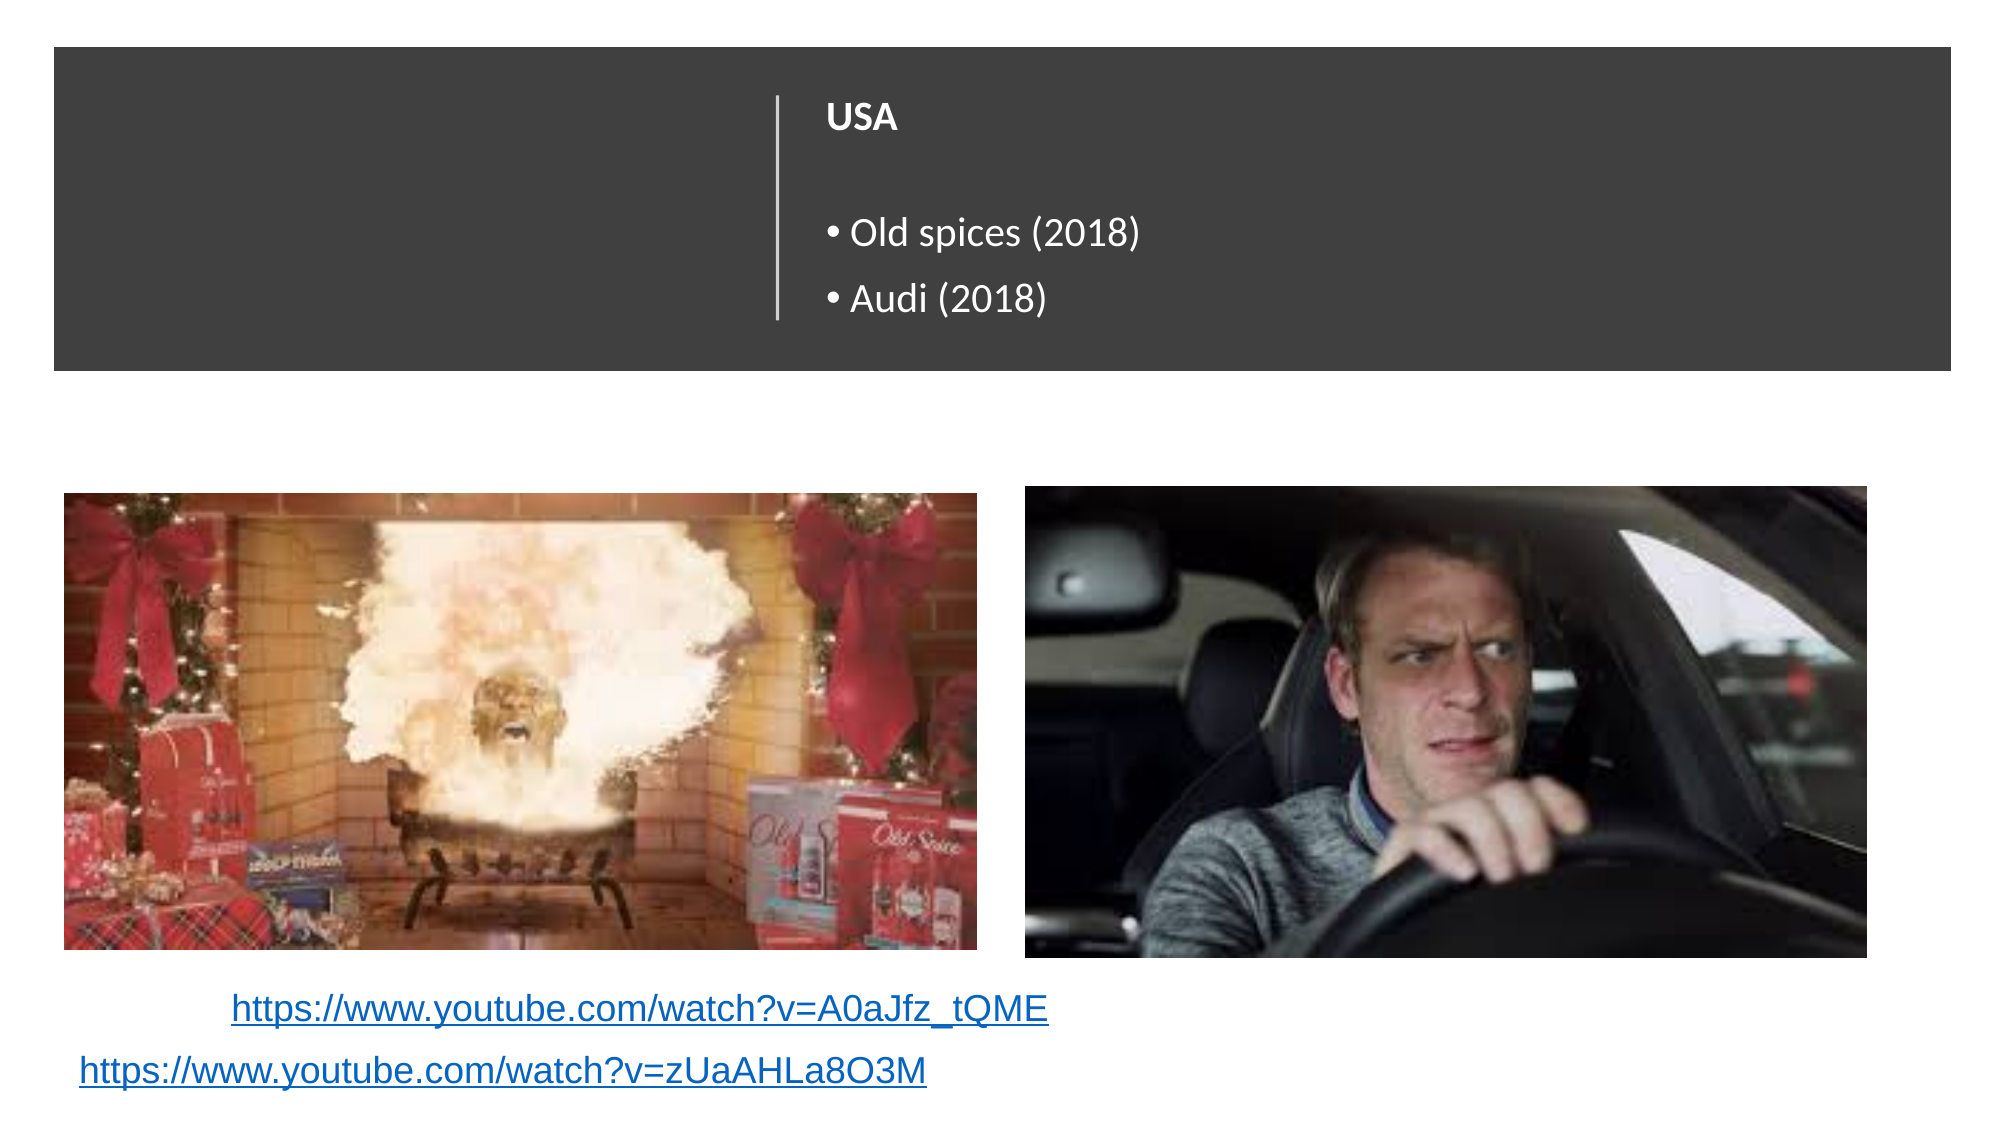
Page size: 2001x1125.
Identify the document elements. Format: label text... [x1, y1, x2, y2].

picture [64, 493, 977, 950]
text_box https://www.youtube.com/watch?v=zUaAHLa8O3M [64, 1039, 1172, 1125]
text_box https://www.youtube.com/watch?v=A0aJfz_tQME [216, 976, 1096, 1037]
list USA Old spices (2018) Audi (2018) [811, 83, 1896, 334]
picture [1025, 486, 1867, 958]
text_box [63, 57, 1942, 361]
